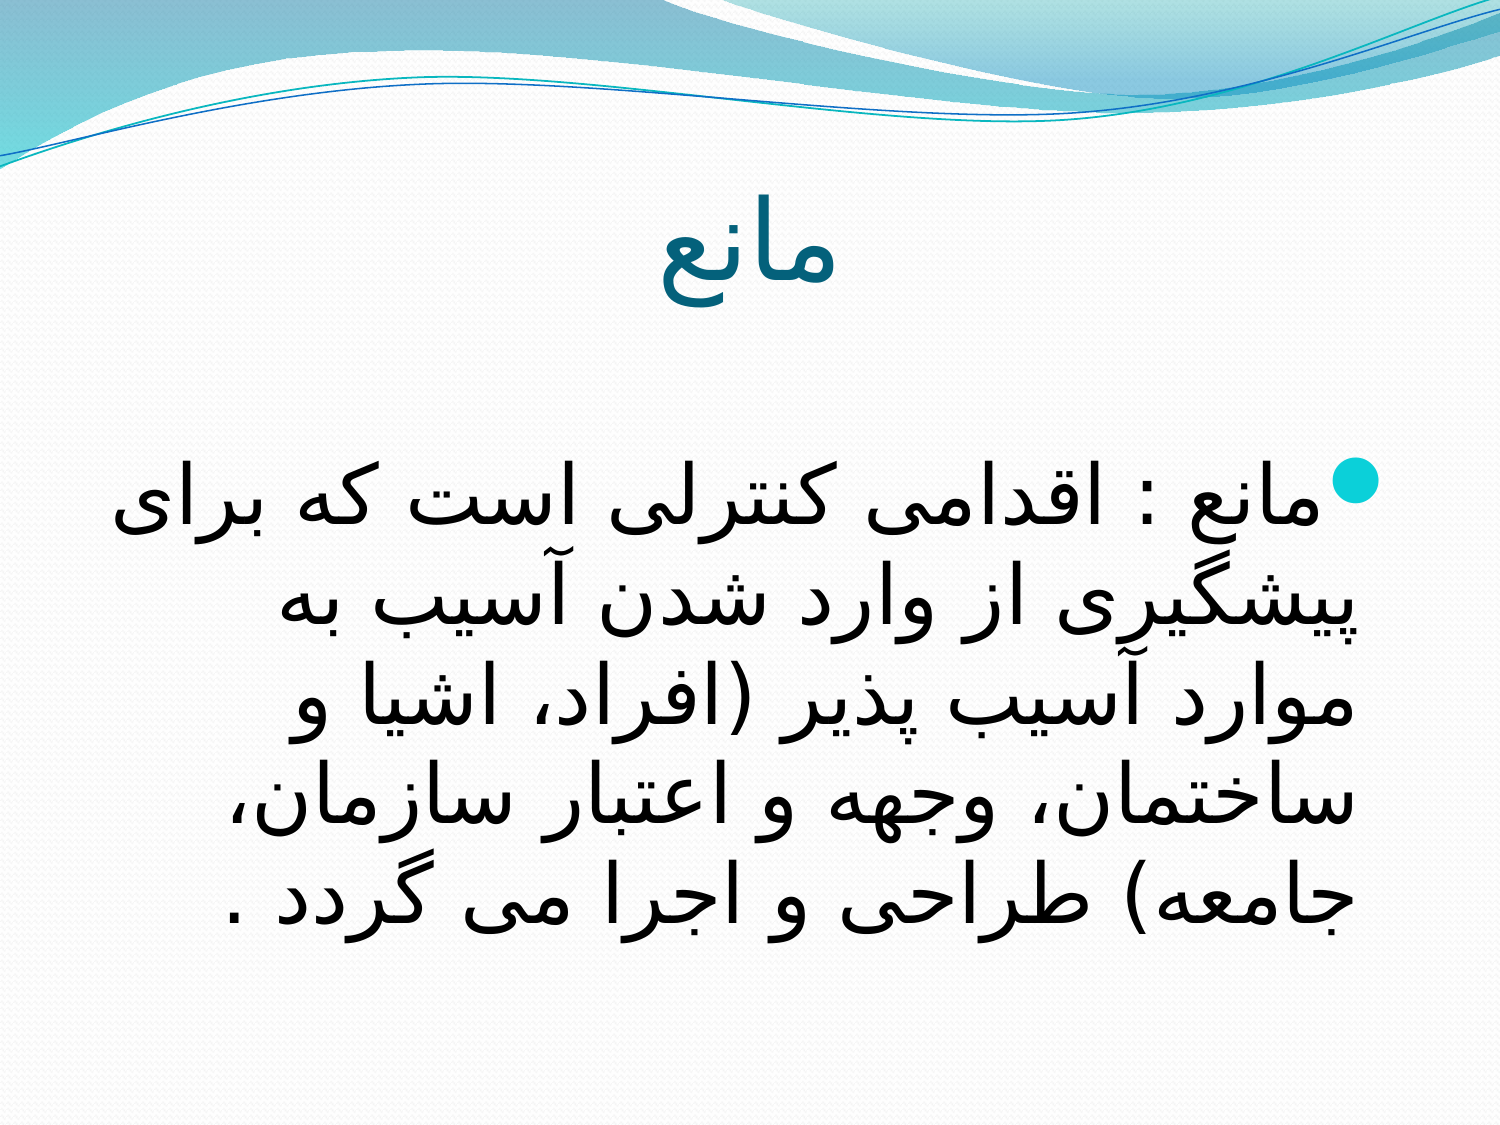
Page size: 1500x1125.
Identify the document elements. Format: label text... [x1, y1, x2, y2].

title مانع [75, 115, 1425, 303]
list مانع : اقدامی کنترلی است که برای پیشگیری از وارد شدن آسیب به موارد آسیب پذیر (افراد، اشیا و ساختمان، وجهه و اعتبار سازمان، جامعه) طراحی و اجرا می گردد . [93, 433, 1421, 1021]
